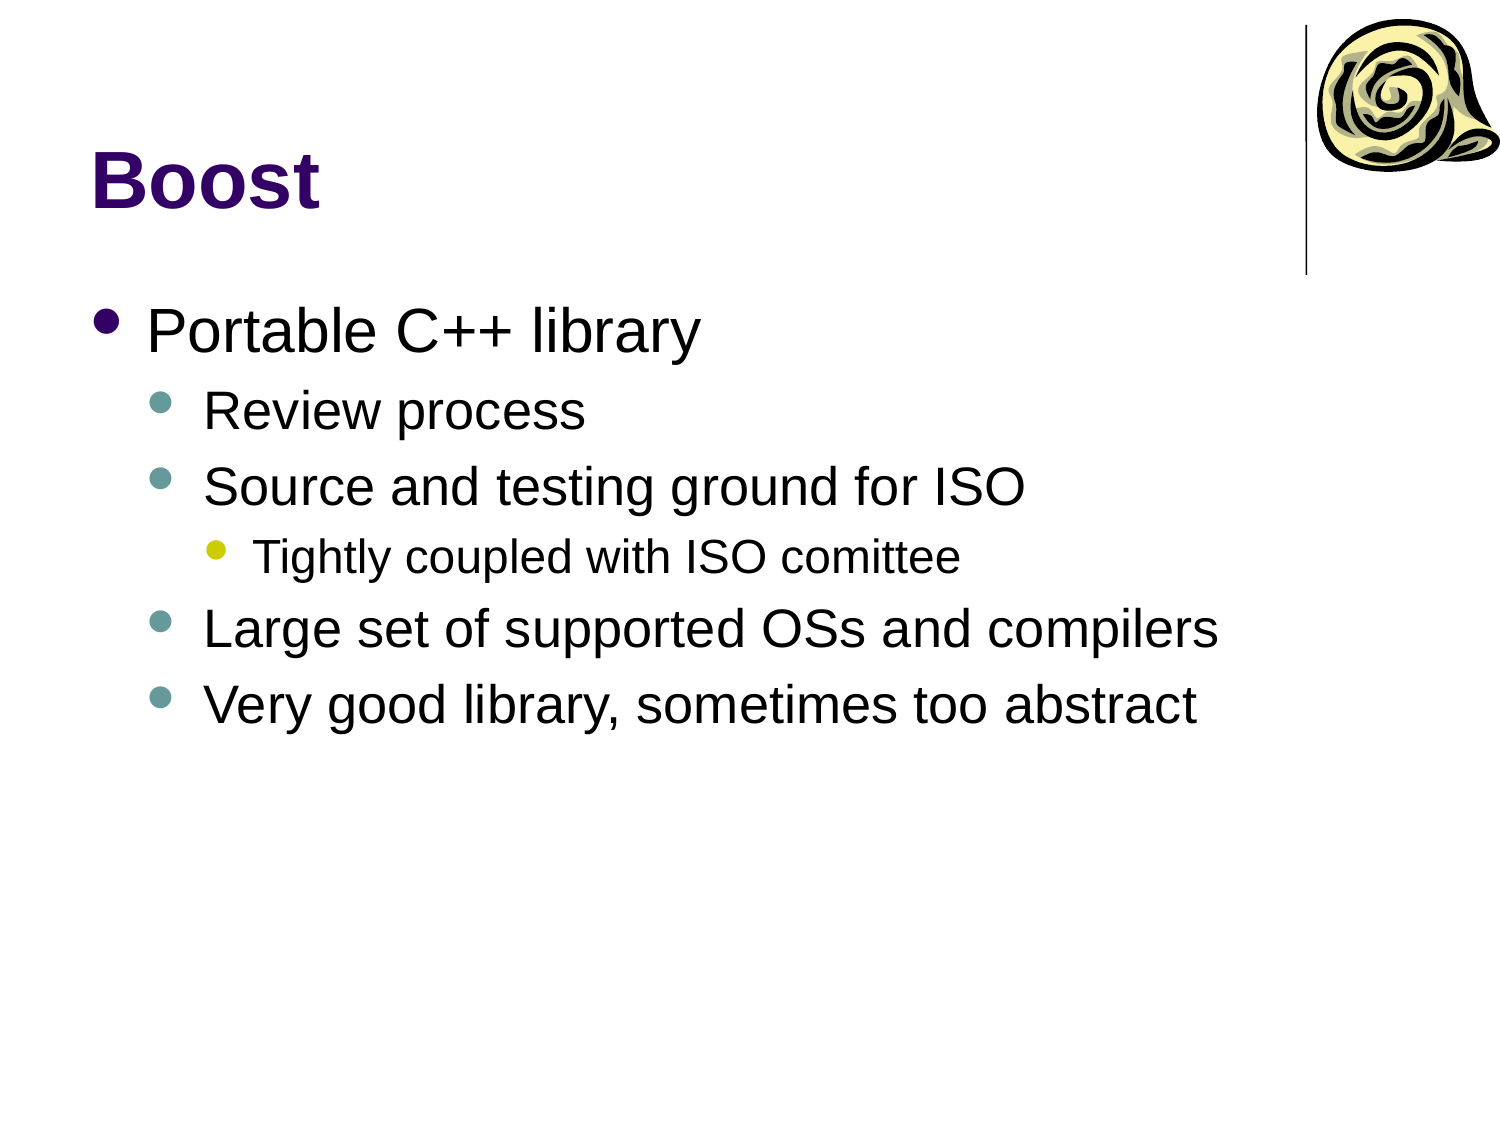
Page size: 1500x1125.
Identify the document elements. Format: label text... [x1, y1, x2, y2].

list Portable C++ library Review process Source and testing ground for ISO Tightly coupled with ISO comittee Large set of supported OSs and compilers Very good library, sometimes too abstract [74, 281, 1426, 1006]
title Boost [74, 19, 1313, 233]
